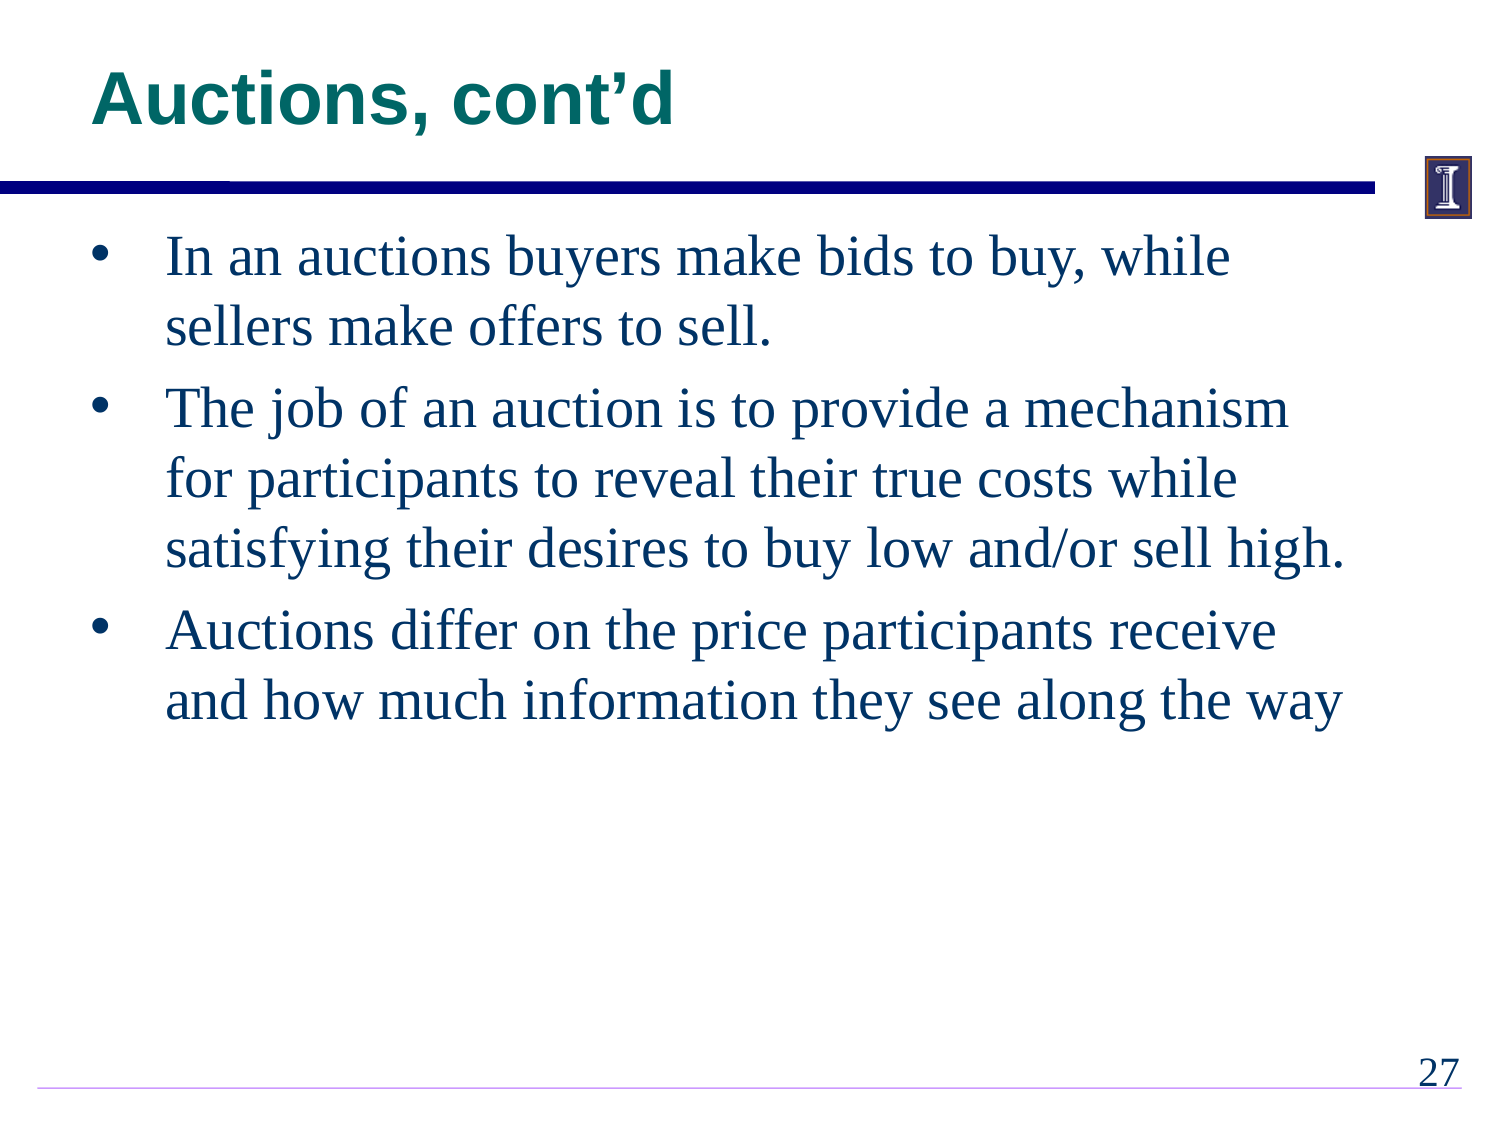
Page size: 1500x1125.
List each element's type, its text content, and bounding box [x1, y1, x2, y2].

text_box 26 [1162, 1037, 1475, 1113]
title Auctions, cont’d [74, 12, 1388, 188]
list In an auctions buyers make bids to buy, while sellers make offers to sell. The job of an auction is to provide a mechanism for participants to reveal their true costs while satisfying their desires to buy low and/or sell high. Auctions differ on the price participants receive and how much information they see along the way [74, 209, 1388, 823]
picture [1424, 156, 1472, 219]
